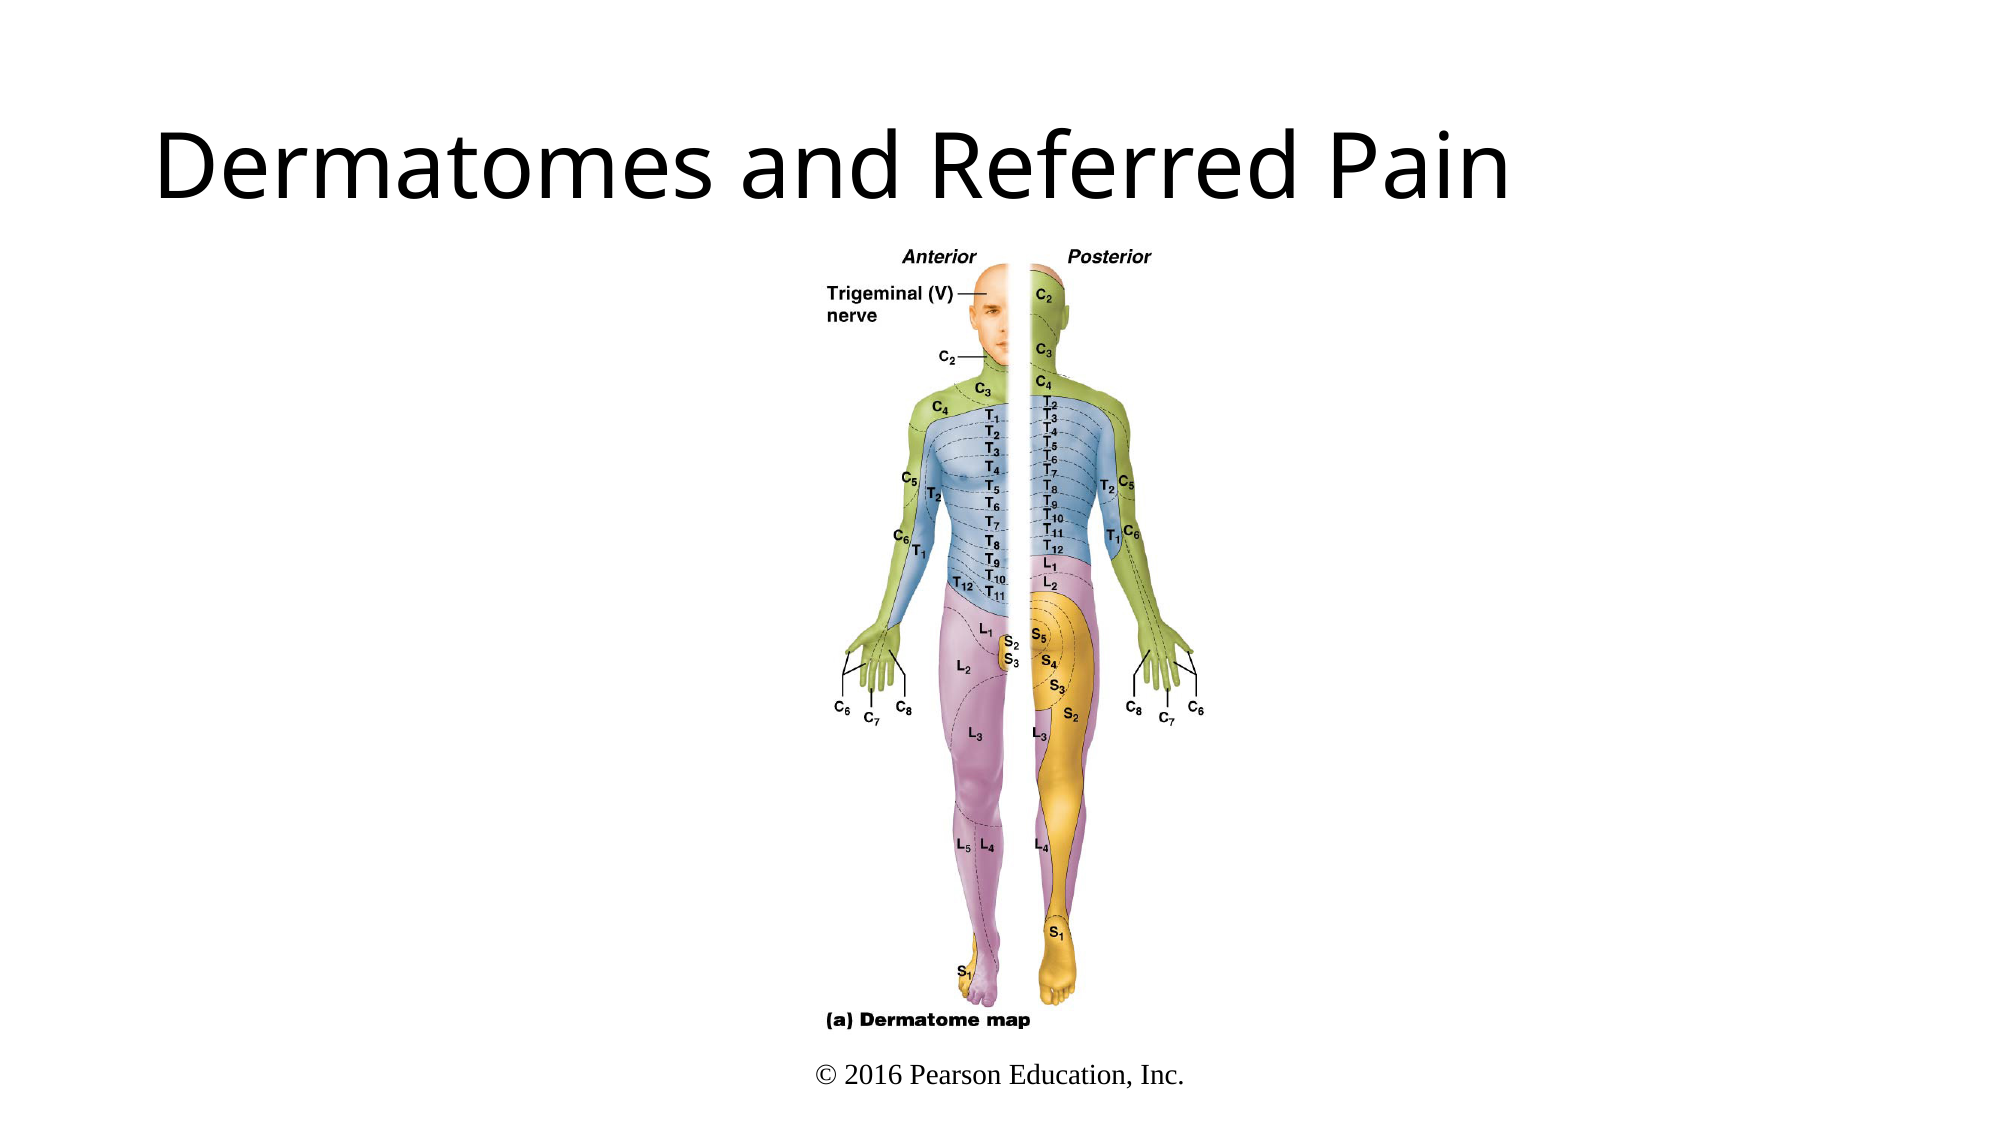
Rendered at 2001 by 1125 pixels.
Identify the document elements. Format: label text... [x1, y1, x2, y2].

footer © 2016 Pearson Education, Inc. [662, 1042, 1338, 1103]
title Dermatomes and Referred Pain [137, 59, 1863, 278]
picture [821, 242, 1208, 1035]
